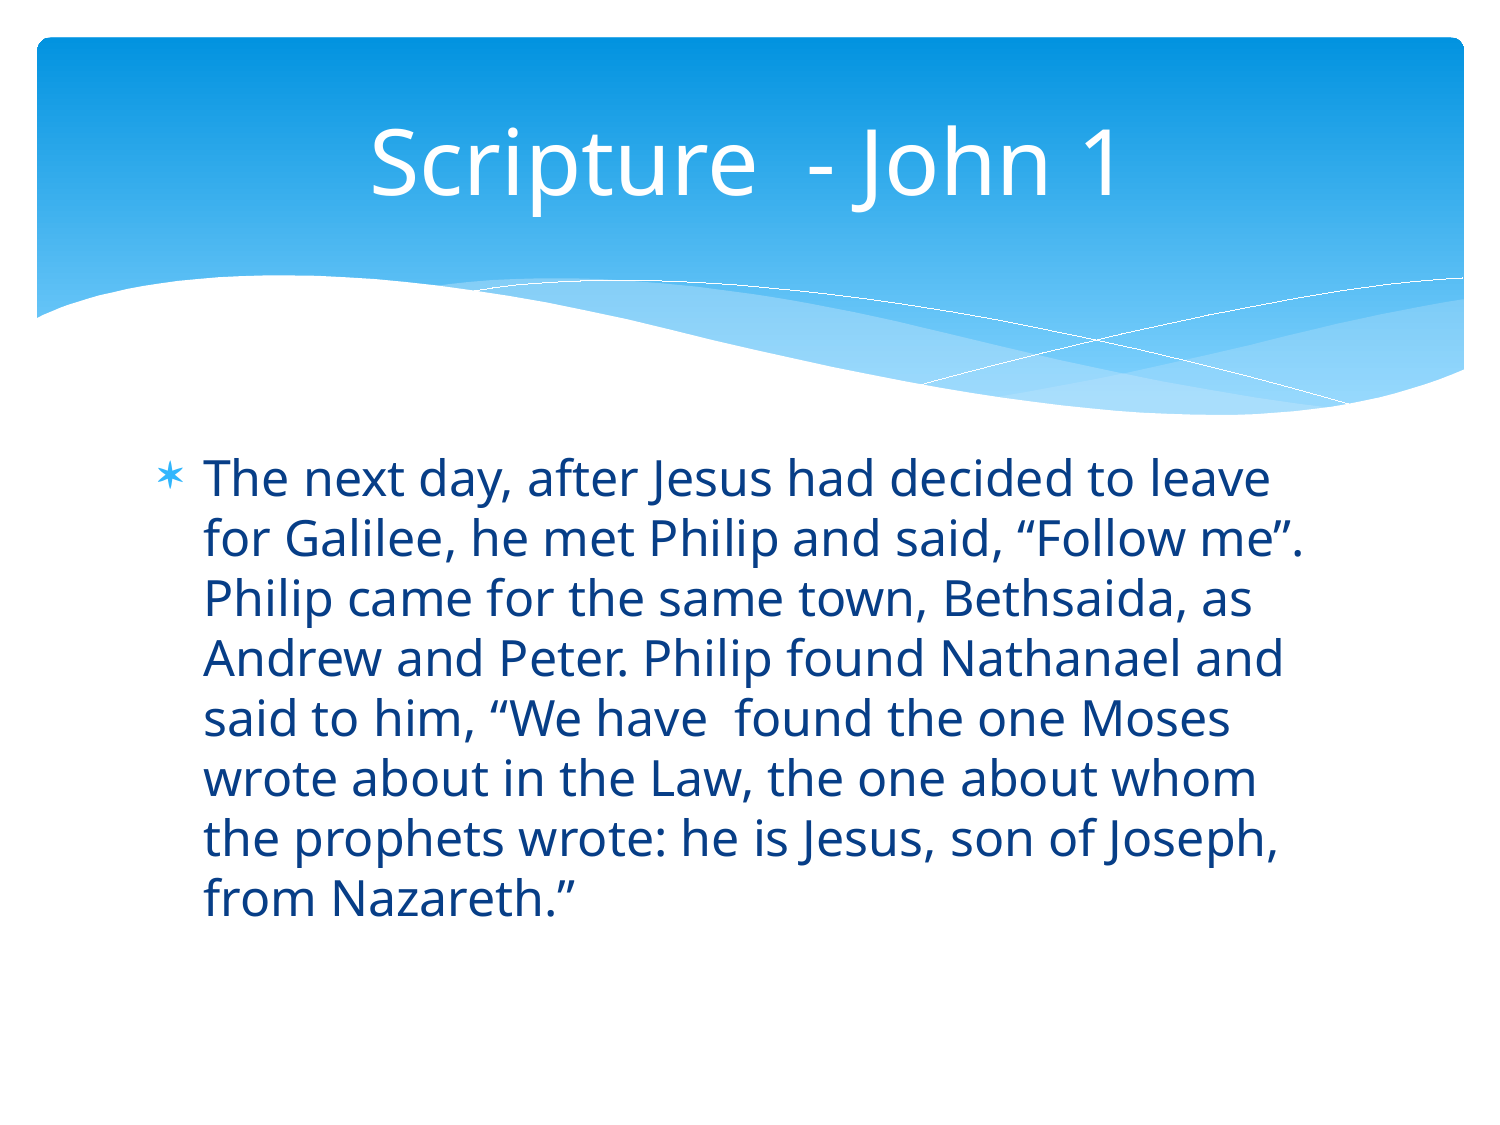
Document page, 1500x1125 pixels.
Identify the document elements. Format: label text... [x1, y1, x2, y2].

title Scripture - John 1 [75, 55, 1425, 261]
list The next day, after Jesus had decided to leave for Galilee, he met Philip and said, “Follow me”. Philip came for the same town, Bethsaida, as Andrew and Peter. Philip found Nathanael and said to him, “We have found the one Moses wrote about in the Law, the one about whom the prophets wrote: he is Jesus, son of Joseph, from Nazareth.” [143, 438, 1359, 1005]
